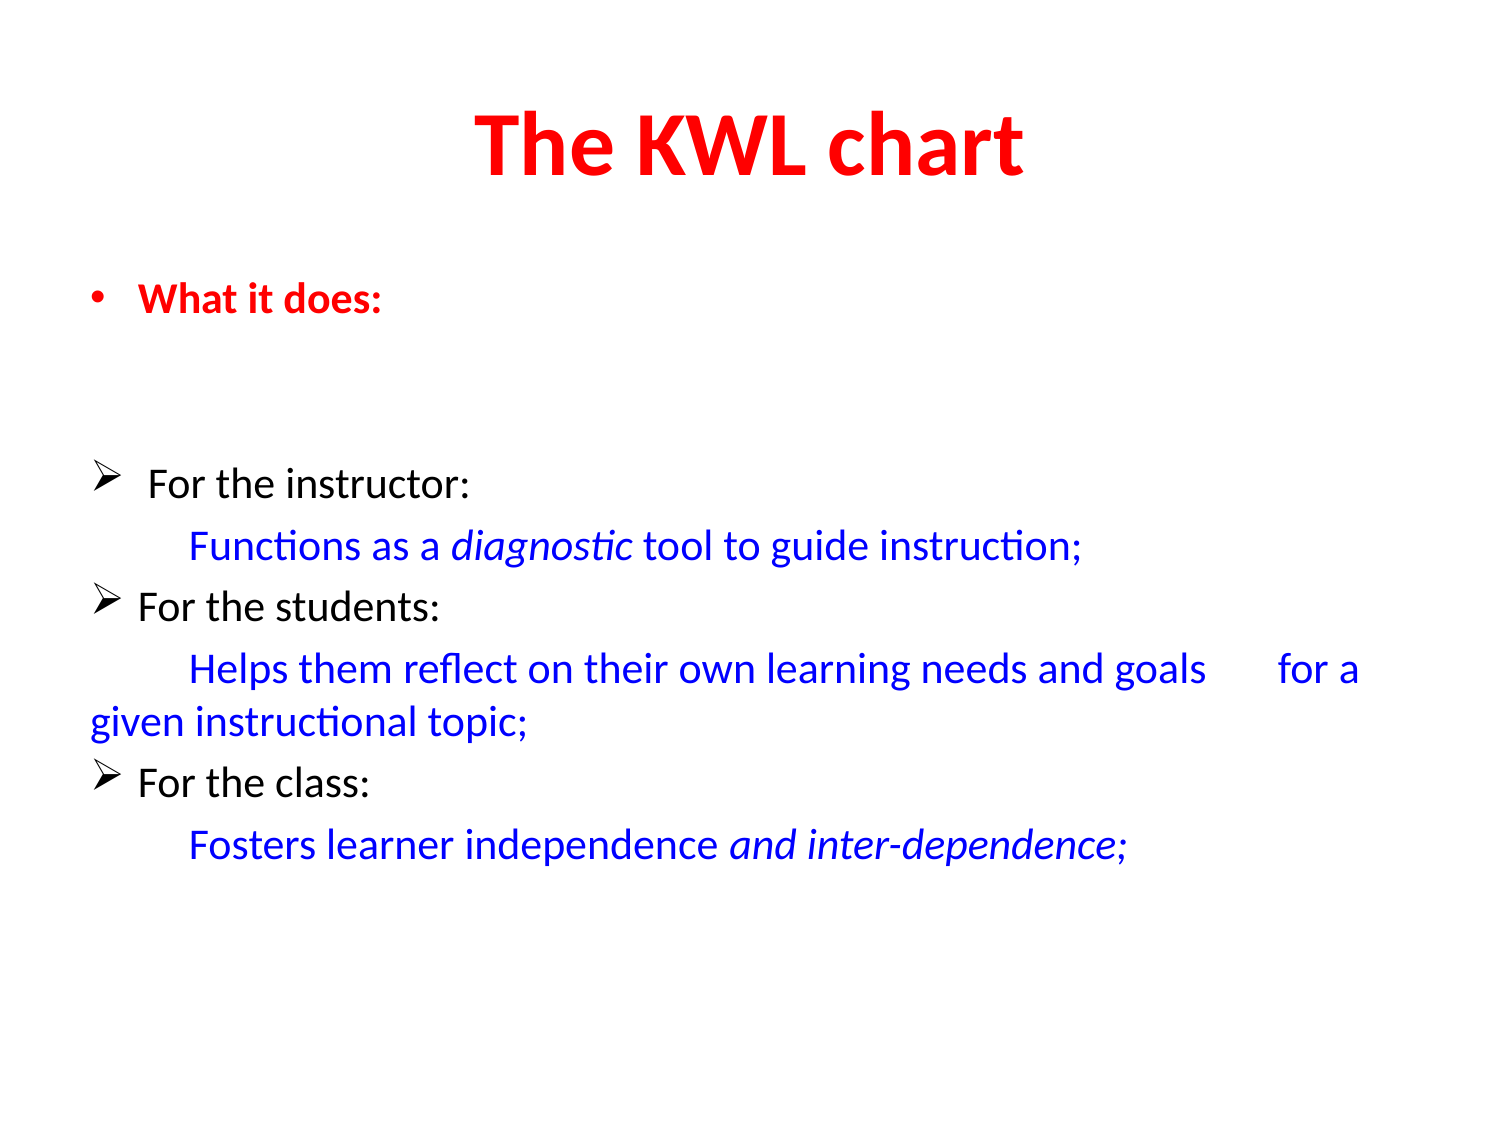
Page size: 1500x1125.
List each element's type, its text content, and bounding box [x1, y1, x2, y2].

title The KWL chart [75, 45, 1425, 233]
list What it does: For the instructor: Functions as a diagnostic tool to guide instruction; For the students: Helps them reflect on their own learning needs and goals for a given instructional topic; For the class: Fosters learner independence and inter-dependence; [75, 262, 1425, 1005]
